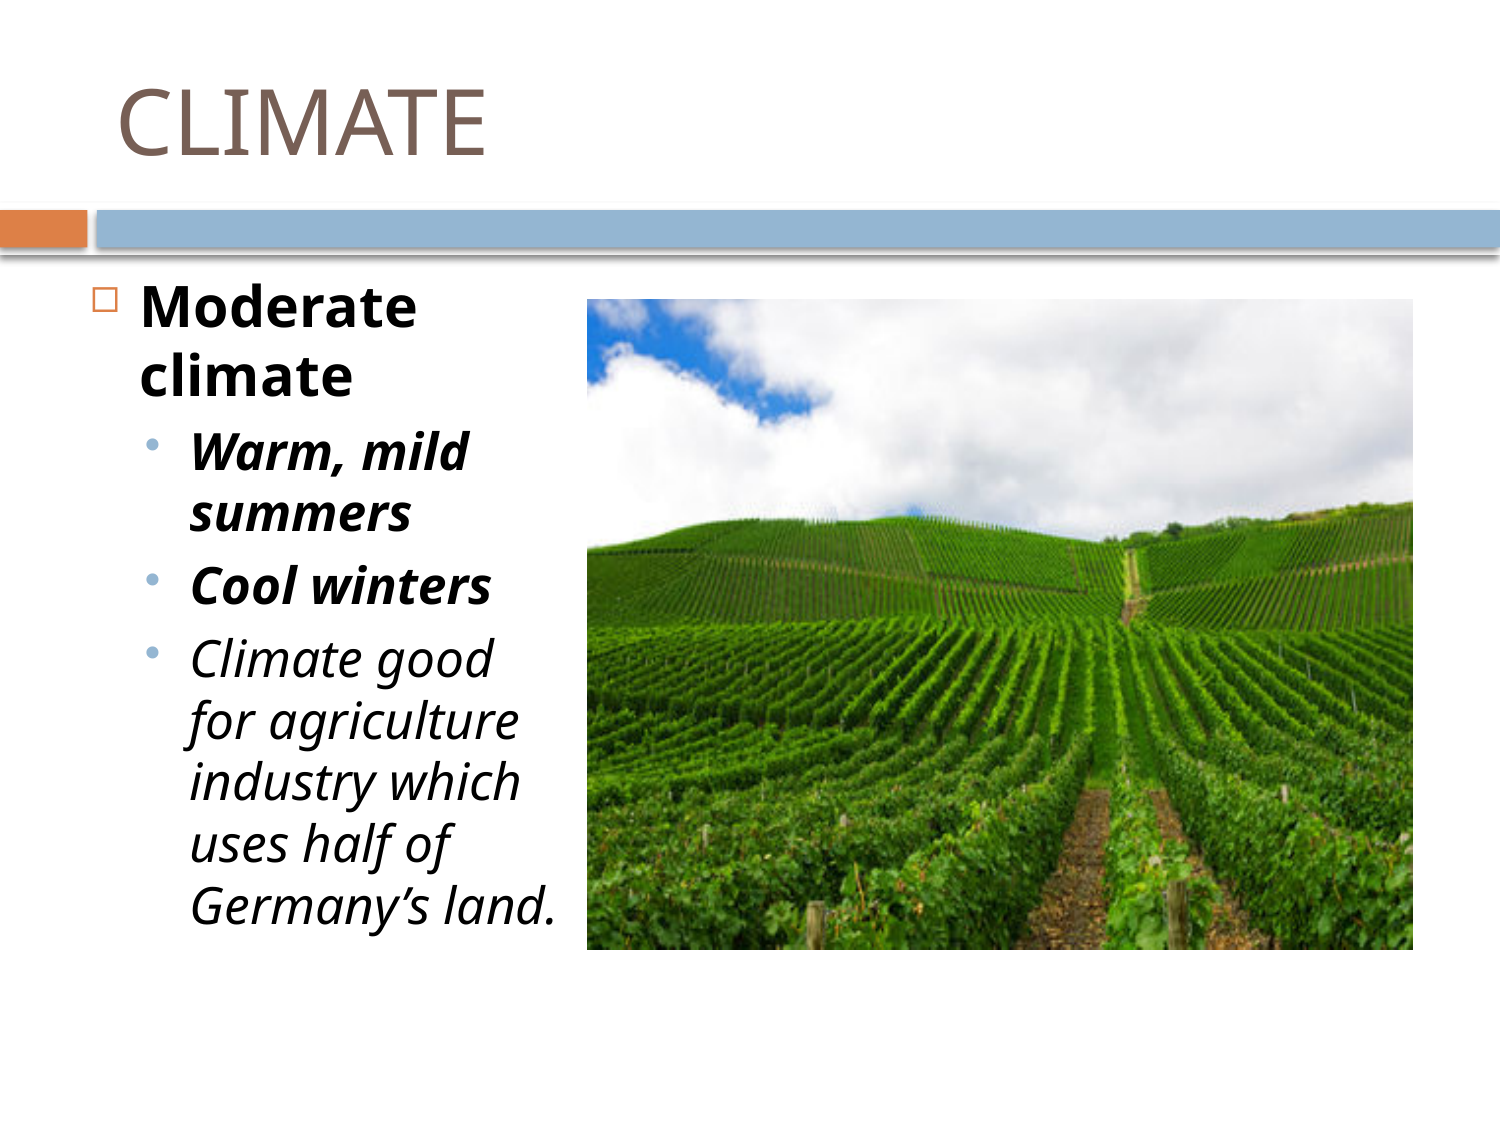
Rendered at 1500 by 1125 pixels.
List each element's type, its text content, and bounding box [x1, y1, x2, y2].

list Moderate climate Warm, mild summers Cool winters Climate good for agriculture industry which uses half of Germany’s land. [75, 262, 575, 1005]
title CLIMATE [100, 37, 1438, 200]
picture [587, 299, 1413, 951]
